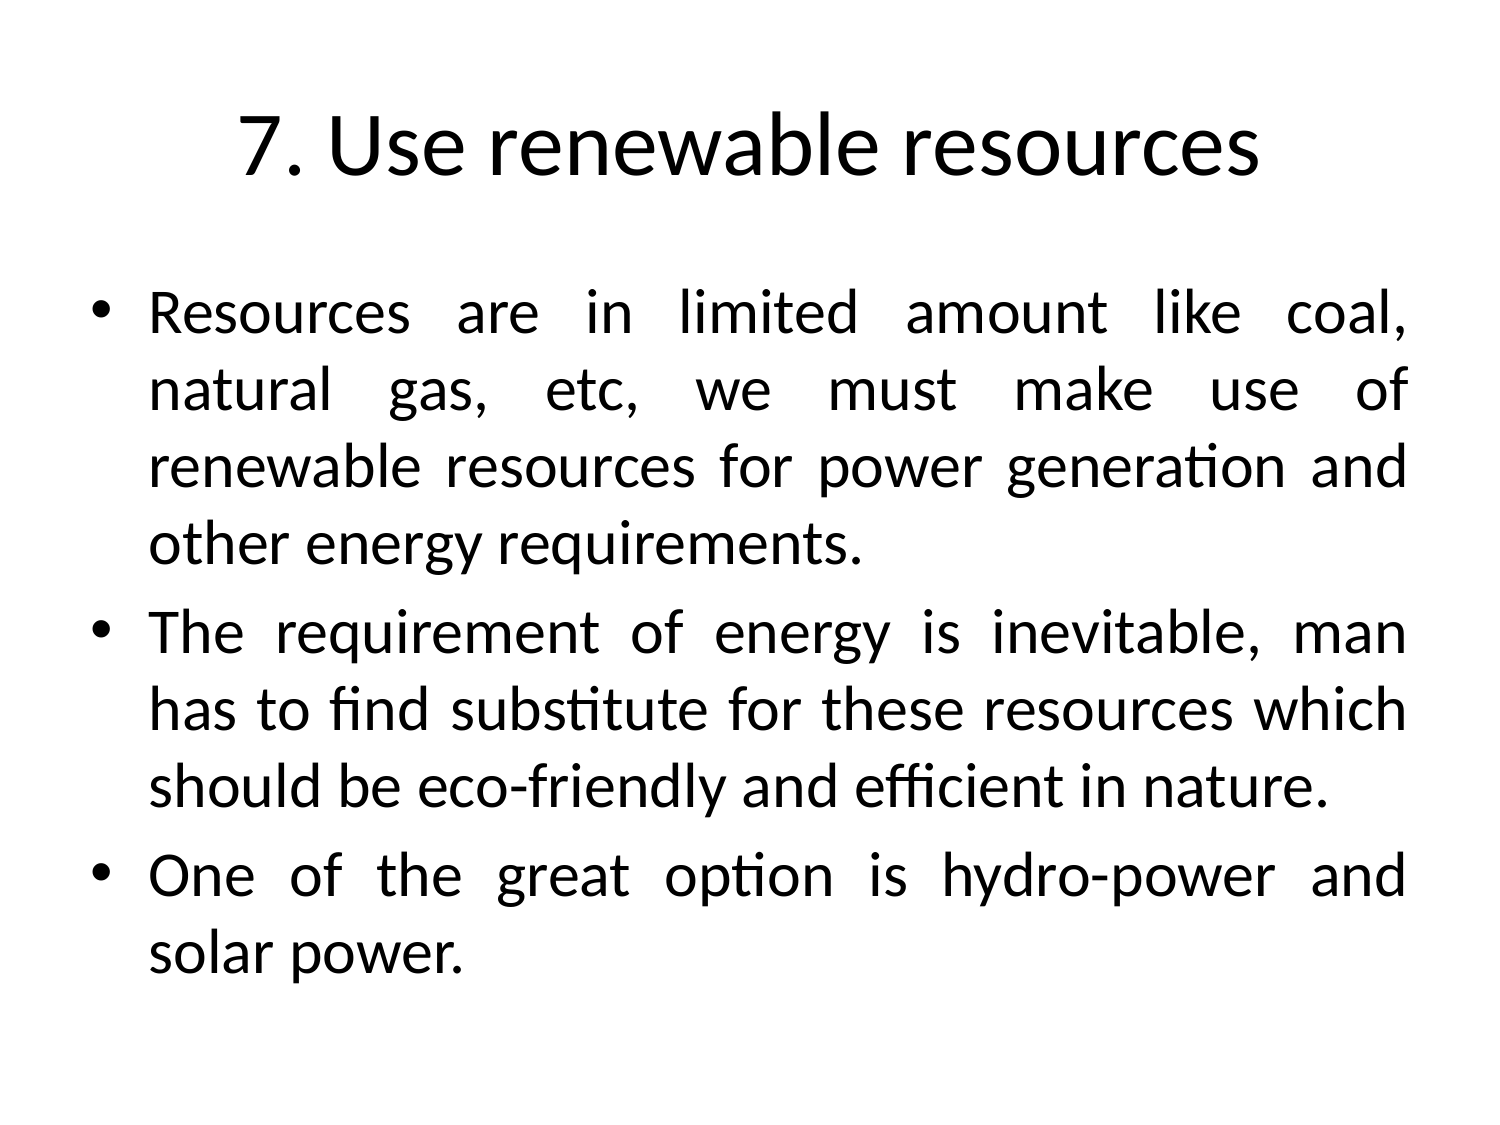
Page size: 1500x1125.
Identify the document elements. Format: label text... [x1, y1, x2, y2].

title 7. Use renewable resources [75, 45, 1425, 233]
list Resources are in limited amount like coal, natural gas, etc, we must make use of renewable resources for power generation and other energy requirements. The requirement of energy is inevitable, man has to find substitute for these resources which should be eco-friendly and efficient in nature. One of the great option is hydro-power and solar power. [75, 262, 1425, 1005]
